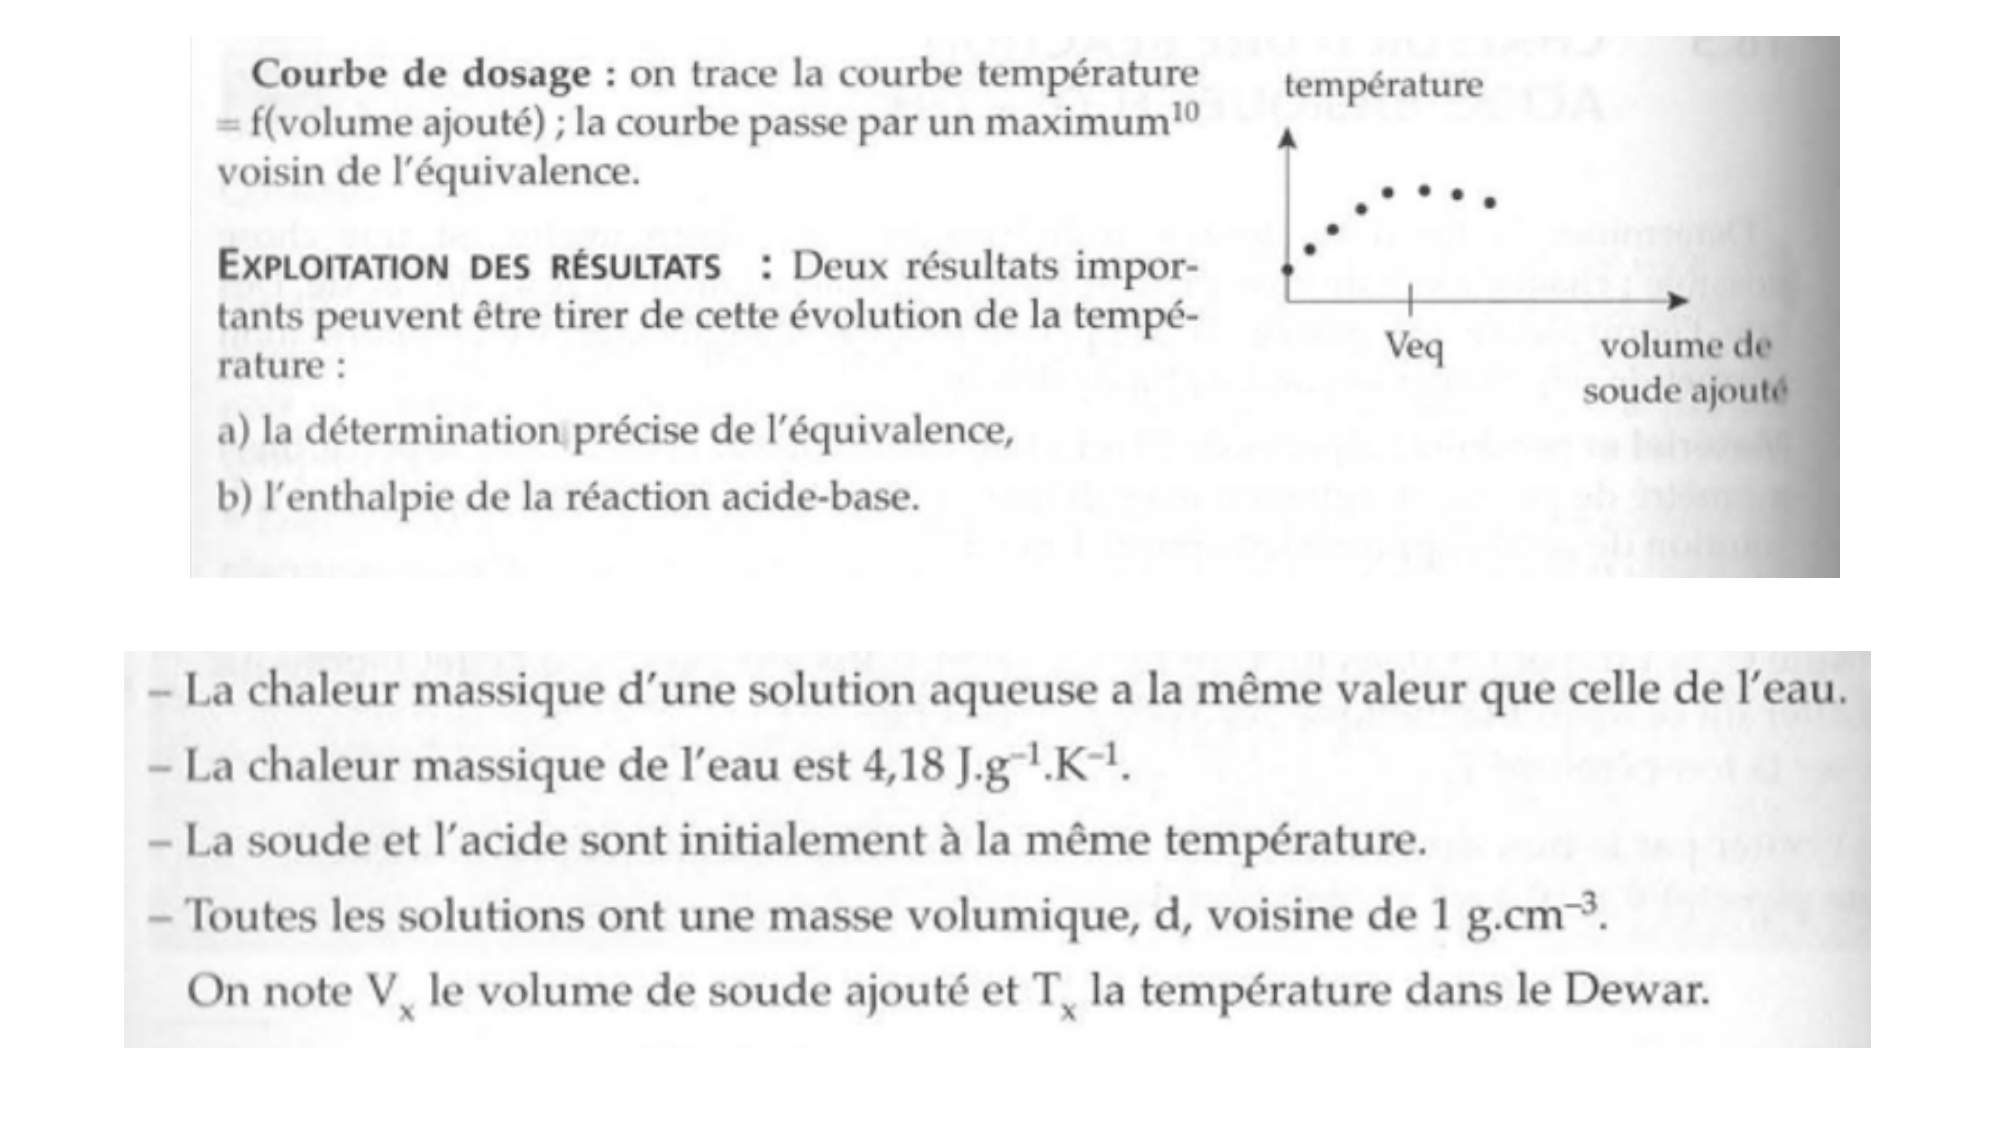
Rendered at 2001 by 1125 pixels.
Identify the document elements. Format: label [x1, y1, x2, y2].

picture [189, 36, 1841, 579]
picture [124, 651, 1872, 1048]
